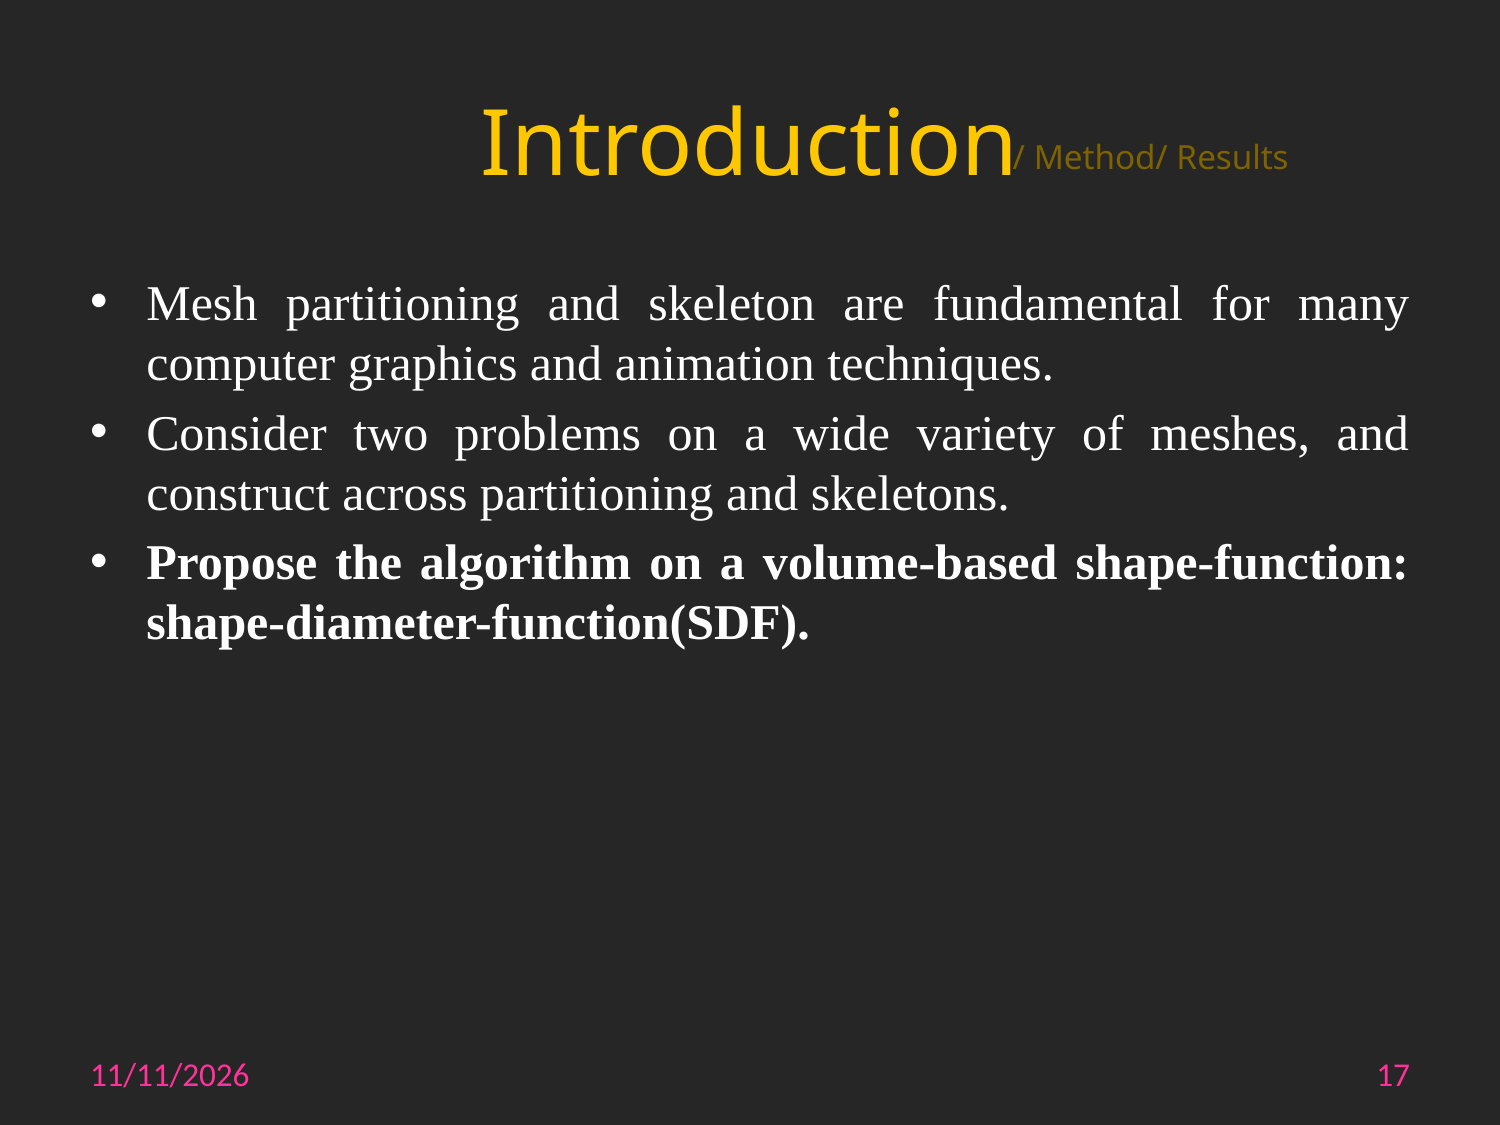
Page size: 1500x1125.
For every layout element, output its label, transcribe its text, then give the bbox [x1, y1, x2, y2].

slide_number 17 [1074, 1042, 1425, 1103]
title Introduction [75, 45, 1425, 233]
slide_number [75, 1042, 425, 1103]
text_box / Method/ Results [997, 128, 1489, 184]
list Mesh partitioning and skeleton are fundamental for many computer graphics and animation techniques. Consider two problems on a wide variety of meshes, and construct across partitioning and skeletons. Propose the algorithm on a volume-based shape-function: shape-diameter-function(SDF). [75, 262, 1425, 1005]
